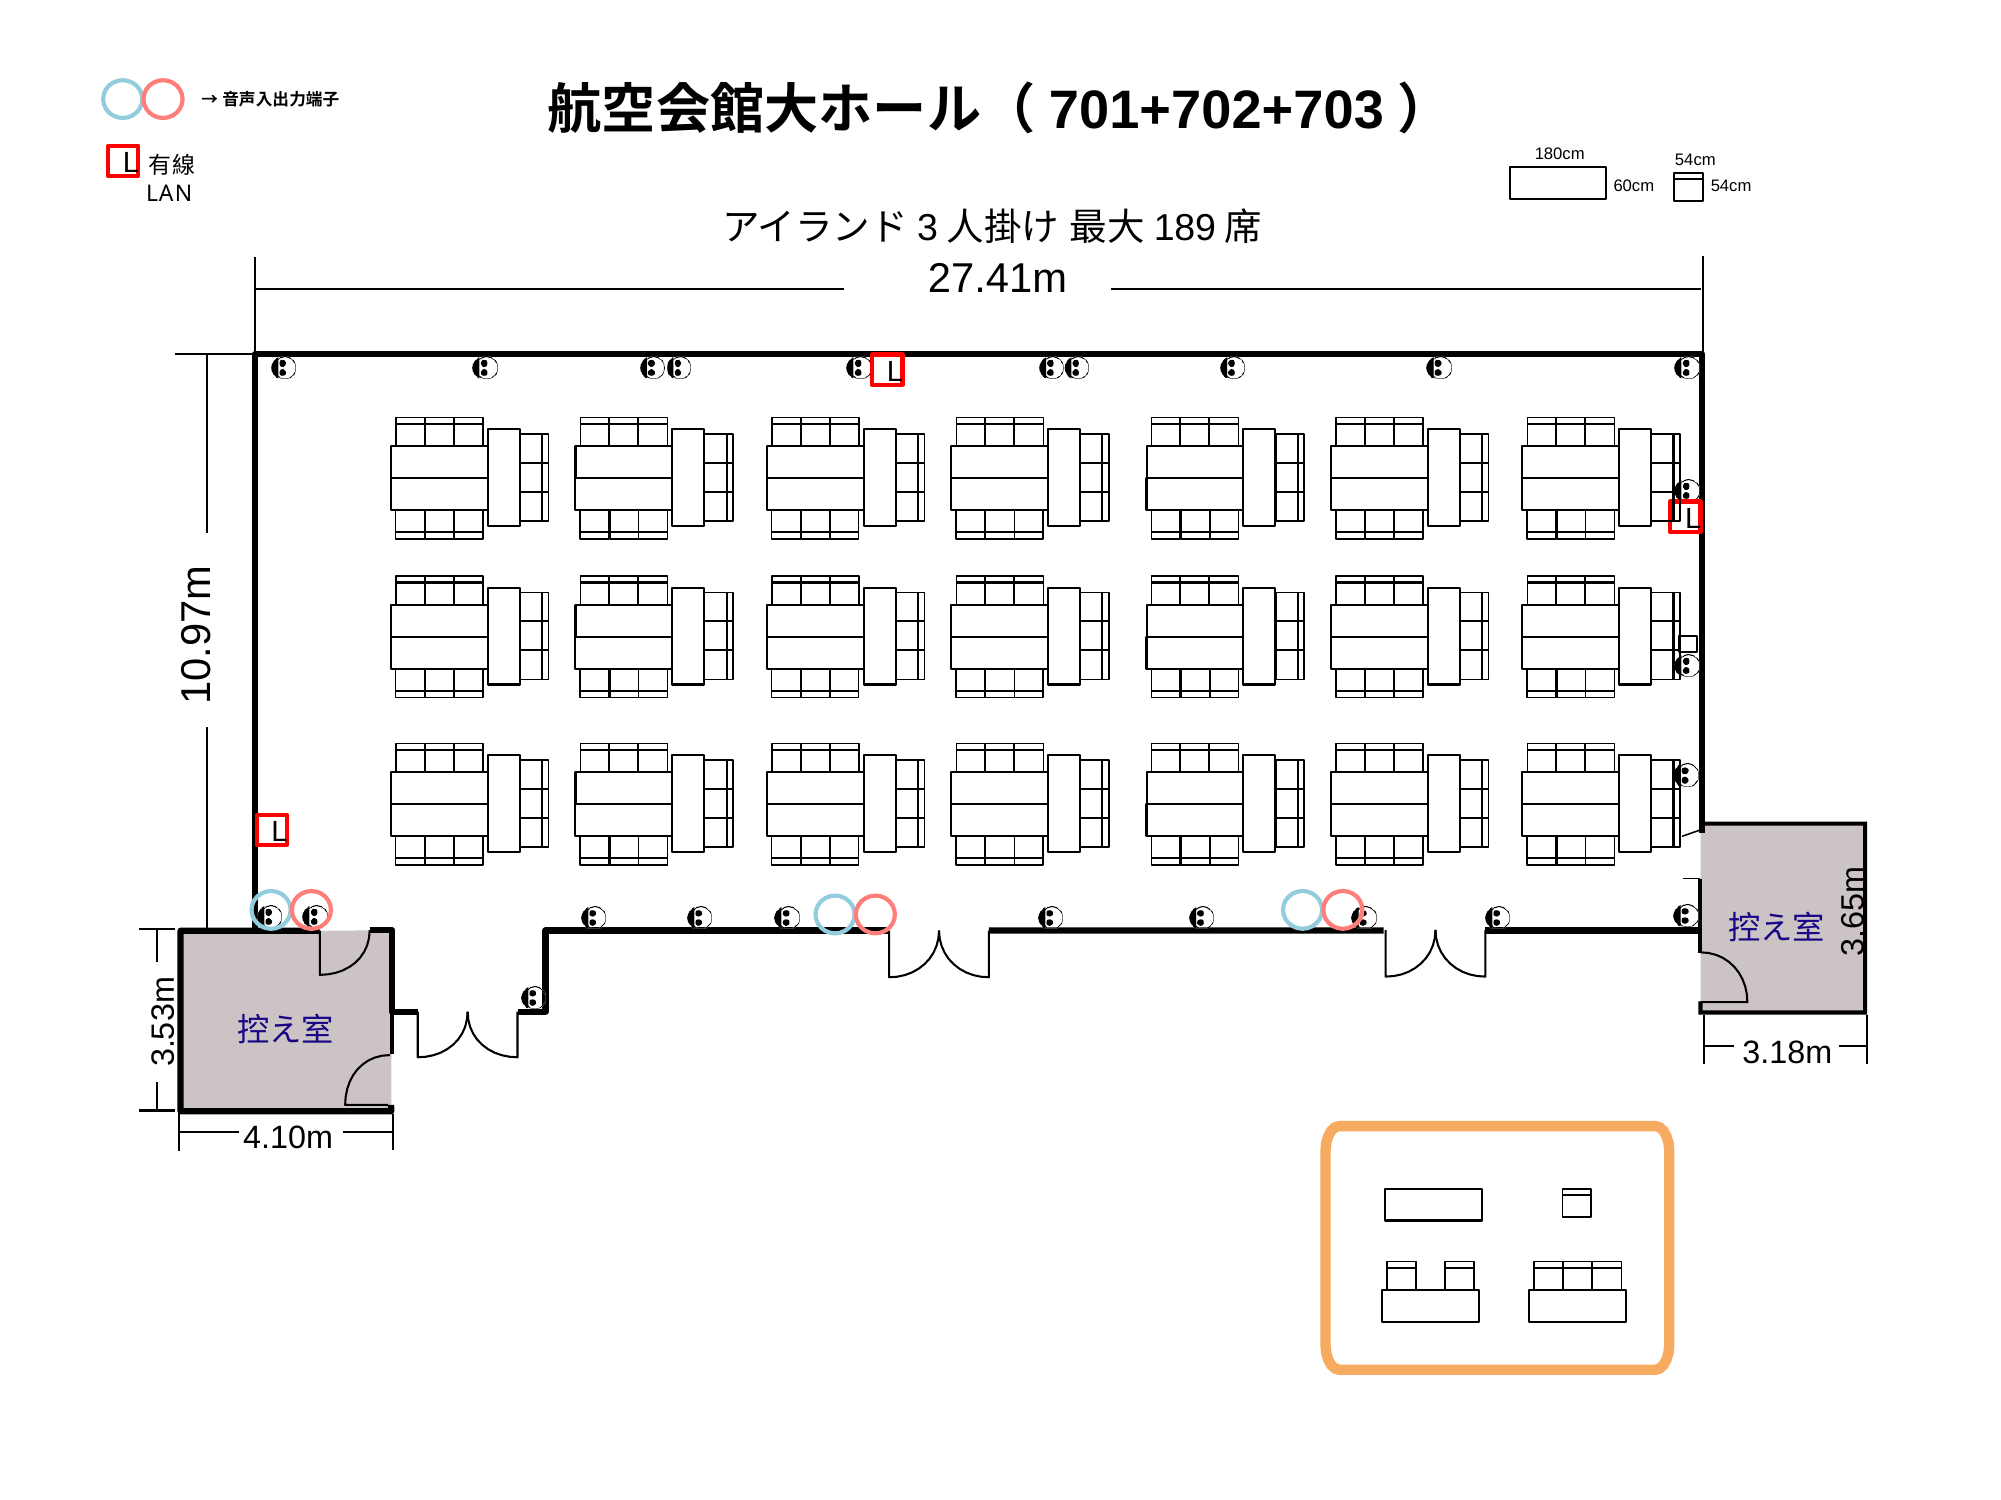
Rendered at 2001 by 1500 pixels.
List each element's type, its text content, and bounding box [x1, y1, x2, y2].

text_box [1048, 587, 1081, 685]
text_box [1335, 836, 1395, 865]
picture [1674, 654, 1700, 677]
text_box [504, 803, 564, 832]
text_box [672, 587, 705, 685]
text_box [1335, 417, 1362, 447]
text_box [608, 417, 668, 447]
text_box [799, 743, 860, 772]
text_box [1588, 510, 1615, 540]
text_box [395, 575, 423, 605]
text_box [1555, 417, 1615, 447]
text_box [1636, 477, 1696, 507]
text_box [1522, 772, 1619, 804]
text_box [1065, 477, 1125, 507]
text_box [831, 668, 860, 698]
text_box 控え室 [1726, 904, 1825, 946]
text_box [766, 773, 863, 804]
text_box [951, 636, 1048, 669]
picture [520, 986, 546, 1009]
text_box 3.18m [1740, 1029, 1835, 1070]
text_box [849, 450, 863, 478]
text_box [1427, 587, 1460, 685]
text_box [1330, 636, 1427, 669]
text_box [1619, 587, 1652, 685]
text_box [1211, 668, 1239, 698]
text_box L [870, 352, 905, 387]
text_box 3.53m [136, 967, 181, 1070]
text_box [1275, 592, 1305, 622]
text_box [951, 608, 1048, 636]
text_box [1335, 668, 1395, 698]
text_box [1650, 592, 1681, 622]
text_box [955, 743, 982, 772]
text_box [689, 477, 749, 507]
text_box アイランド3人掛け 最大189席 27.41m [708, 197, 1274, 302]
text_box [955, 668, 1015, 698]
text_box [1017, 510, 1044, 540]
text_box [608, 743, 668, 772]
text_box 180cm [1532, 140, 1595, 163]
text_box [1151, 417, 1177, 447]
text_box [424, 575, 484, 605]
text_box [1151, 668, 1211, 698]
picture [1681, 763, 1699, 787]
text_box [1636, 803, 1696, 832]
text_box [1015, 668, 1044, 698]
text_box [951, 478, 1048, 511]
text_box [1526, 510, 1587, 540]
text_box [391, 775, 487, 804]
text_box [504, 635, 564, 665]
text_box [608, 575, 668, 605]
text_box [1212, 836, 1239, 865]
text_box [1364, 417, 1424, 447]
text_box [1526, 836, 1587, 865]
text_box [1526, 743, 1553, 772]
text_box [487, 587, 520, 685]
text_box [1151, 743, 1177, 772]
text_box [771, 510, 831, 540]
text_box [504, 477, 564, 507]
text_box [390, 804, 487, 836]
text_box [832, 510, 860, 540]
text_box [1048, 754, 1081, 852]
picture [1039, 356, 1089, 379]
picture [687, 906, 712, 929]
picture [1426, 356, 1452, 379]
text_box [575, 636, 672, 669]
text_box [895, 592, 925, 622]
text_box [771, 417, 797, 447]
text_box 3.65m [1825, 856, 1871, 959]
text_box 10.97m [162, 551, 219, 721]
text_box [1079, 433, 1110, 463]
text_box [138, 928, 176, 963]
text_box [457, 510, 484, 540]
text_box [672, 754, 705, 852]
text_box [1459, 433, 1489, 463]
text_box [1146, 447, 1243, 478]
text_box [955, 417, 982, 447]
text_box [1522, 478, 1619, 511]
text_box [390, 636, 487, 669]
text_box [579, 510, 640, 540]
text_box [1275, 433, 1305, 463]
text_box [1526, 417, 1553, 447]
text_box [1243, 754, 1276, 852]
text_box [771, 575, 798, 605]
text_box [1048, 429, 1081, 526]
text_box [1280, 888, 1323, 931]
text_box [1650, 759, 1681, 789]
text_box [519, 433, 549, 463]
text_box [689, 803, 749, 832]
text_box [579, 575, 607, 605]
text_box [863, 587, 896, 685]
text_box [799, 575, 860, 605]
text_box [1444, 803, 1504, 832]
text_box [766, 636, 863, 669]
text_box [641, 668, 668, 698]
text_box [703, 592, 734, 622]
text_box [642, 510, 668, 540]
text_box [1275, 759, 1305, 789]
text_box [766, 606, 863, 636]
text_box [1243, 587, 1276, 685]
picture [1696, 479, 1700, 502]
text_box 航空会館大ホール（701+702+703） [237, 71, 1760, 139]
text_box [1509, 167, 1607, 200]
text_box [1587, 668, 1615, 698]
text_box [575, 605, 672, 636]
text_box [457, 836, 484, 865]
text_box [955, 836, 1015, 865]
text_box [174, 257, 845, 533]
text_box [703, 759, 734, 789]
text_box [1526, 575, 1554, 605]
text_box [1151, 836, 1211, 865]
text_box [1522, 804, 1619, 836]
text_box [771, 836, 831, 865]
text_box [1650, 433, 1681, 463]
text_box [1364, 743, 1424, 772]
text_box [863, 754, 896, 852]
text_box [863, 429, 896, 526]
text_box [1330, 478, 1427, 511]
text_box 60cm [1611, 172, 1663, 195]
text_box [1331, 608, 1427, 636]
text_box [1395, 668, 1424, 698]
text_box [951, 804, 1048, 836]
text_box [424, 743, 484, 772]
text_box [487, 754, 520, 852]
text_box [951, 775, 1048, 804]
picture [1484, 906, 1510, 929]
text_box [880, 477, 940, 507]
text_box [1079, 759, 1110, 789]
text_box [984, 743, 1044, 772]
text_box [575, 804, 672, 836]
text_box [1079, 592, 1110, 622]
picture [1189, 906, 1214, 929]
picture [1351, 906, 1377, 929]
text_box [1364, 575, 1424, 605]
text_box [1444, 477, 1504, 507]
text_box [395, 743, 422, 772]
text_box 54cm 54cm [1672, 141, 1760, 195]
text_box [1321, 888, 1364, 931]
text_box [1555, 575, 1615, 605]
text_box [579, 836, 640, 865]
text_box [1146, 772, 1243, 804]
text_box [849, 478, 863, 511]
text_box [1619, 429, 1652, 526]
text_box [1619, 754, 1652, 852]
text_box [1444, 635, 1504, 665]
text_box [138, 1081, 239, 1152]
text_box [771, 668, 831, 698]
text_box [771, 743, 797, 772]
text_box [342, 1113, 393, 1151]
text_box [579, 743, 606, 772]
text_box [1522, 605, 1619, 636]
text_box 4.10m [241, 1114, 340, 1156]
text_box [1331, 450, 1427, 478]
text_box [799, 417, 860, 447]
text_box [1260, 635, 1320, 665]
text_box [1588, 836, 1615, 865]
text_box [391, 608, 487, 636]
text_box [395, 417, 422, 447]
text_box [1396, 836, 1424, 865]
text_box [1179, 575, 1239, 605]
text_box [1335, 575, 1363, 605]
text_box [1243, 429, 1276, 526]
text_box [703, 433, 734, 463]
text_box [895, 433, 925, 463]
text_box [1325, 1125, 1670, 1371]
text_box [1330, 804, 1427, 836]
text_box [1179, 743, 1239, 772]
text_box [955, 575, 983, 605]
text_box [1636, 635, 1696, 665]
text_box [1555, 743, 1615, 772]
text_box [1146, 605, 1243, 636]
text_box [1703, 1014, 1735, 1065]
picture [580, 906, 606, 929]
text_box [1526, 668, 1587, 698]
picture [1220, 356, 1246, 379]
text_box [689, 635, 749, 665]
text_box [1146, 636, 1243, 669]
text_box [395, 836, 455, 865]
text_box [1561, 1188, 1592, 1218]
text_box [1065, 635, 1125, 665]
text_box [1260, 477, 1320, 507]
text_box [880, 635, 940, 665]
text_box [395, 668, 455, 698]
text_box [1522, 447, 1619, 478]
text_box [1427, 429, 1460, 526]
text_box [895, 759, 925, 789]
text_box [1065, 803, 1125, 832]
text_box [1459, 592, 1489, 622]
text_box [519, 759, 549, 789]
picture [1674, 356, 1700, 379]
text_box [984, 417, 1044, 447]
text_box [1146, 478, 1243, 511]
text_box 控え室 [235, 1006, 343, 1048]
text_box [1331, 775, 1427, 804]
text_box [575, 772, 672, 804]
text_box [1381, 1261, 1480, 1323]
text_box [395, 510, 455, 540]
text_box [107, 145, 249, 180]
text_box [880, 803, 940, 832]
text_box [1673, 172, 1704, 202]
text_box [951, 450, 1048, 478]
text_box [1335, 743, 1362, 772]
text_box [642, 836, 668, 865]
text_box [1396, 510, 1424, 540]
text_box [813, 893, 855, 936]
picture [1673, 904, 1699, 927]
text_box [1179, 417, 1239, 447]
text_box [579, 417, 606, 447]
text_box [1427, 754, 1460, 852]
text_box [519, 592, 549, 622]
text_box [832, 836, 860, 865]
text_box [1522, 636, 1619, 669]
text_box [1335, 510, 1395, 540]
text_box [424, 417, 484, 447]
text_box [251, 890, 332, 930]
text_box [579, 668, 640, 698]
picture [774, 906, 800, 929]
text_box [984, 575, 1044, 605]
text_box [1017, 836, 1044, 865]
text_box L [255, 813, 289, 847]
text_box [102, 79, 364, 119]
text_box [766, 804, 863, 836]
picture [1038, 906, 1063, 929]
text_box L [1668, 508, 1703, 534]
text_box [1528, 1261, 1627, 1323]
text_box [1151, 510, 1211, 540]
picture [846, 356, 872, 379]
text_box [1838, 1014, 1867, 1065]
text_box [1212, 510, 1239, 540]
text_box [1260, 803, 1320, 832]
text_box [456, 668, 484, 698]
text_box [955, 510, 1015, 540]
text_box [1459, 759, 1489, 789]
text_box [853, 893, 897, 936]
text_box [1146, 804, 1243, 836]
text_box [1151, 575, 1178, 605]
